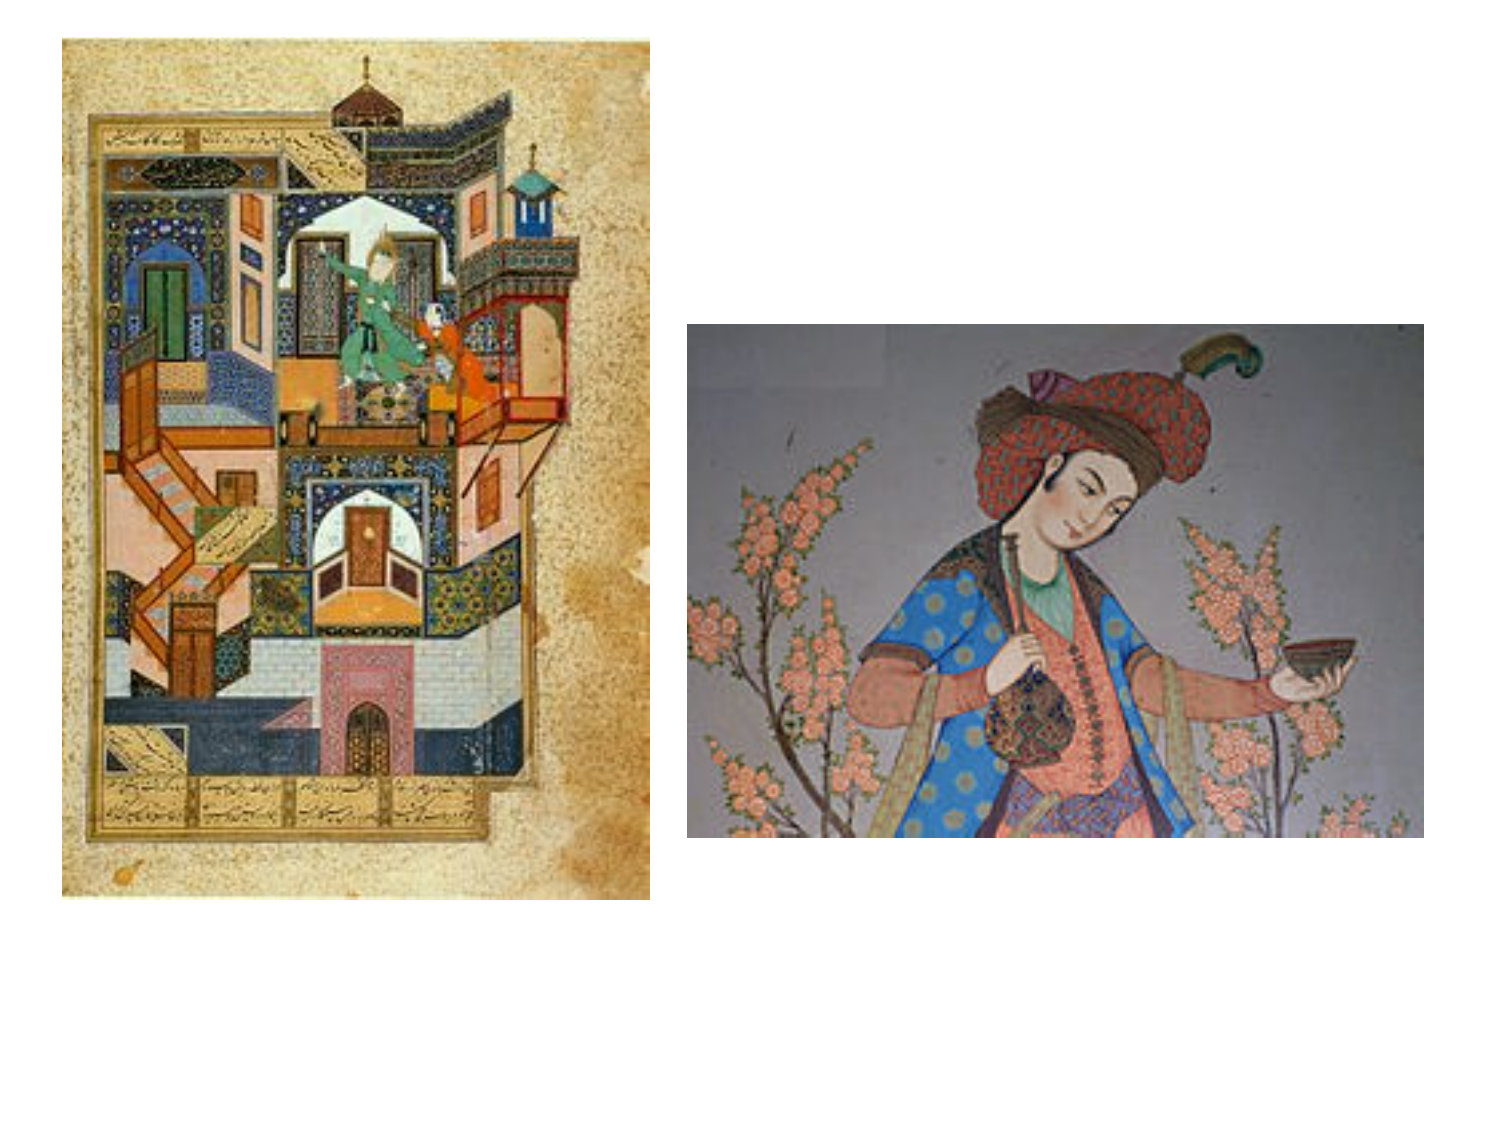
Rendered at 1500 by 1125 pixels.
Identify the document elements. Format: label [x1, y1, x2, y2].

list [62, 37, 651, 901]
picture [687, 324, 1425, 838]
